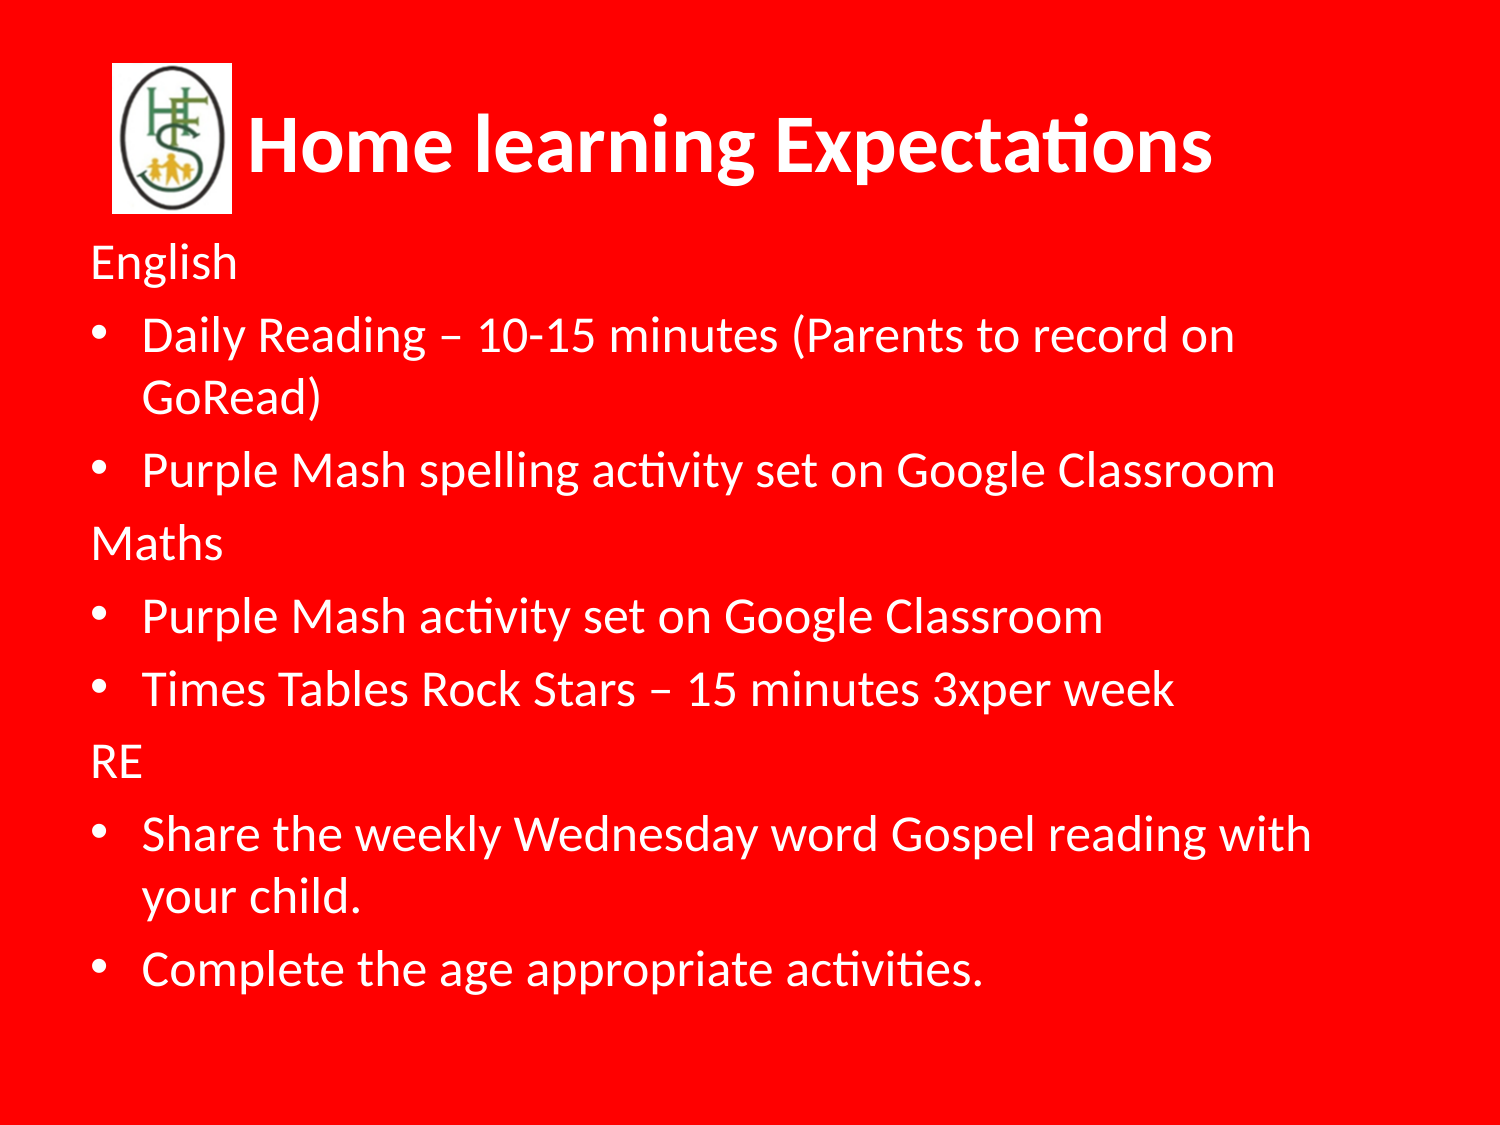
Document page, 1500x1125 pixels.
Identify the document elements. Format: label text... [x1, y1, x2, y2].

list English Daily Reading – 10-15 minutes (Parents to record on GoRead) Purple Mash spelling activity set on Google Classroom Maths Purple Mash activity set on Google Classroom Times Tables Rock Stars – 15 minutes 3xper week RE Share the weekly Wednesday word Gospel reading with your child. Complete the age appropriate activities. [75, 219, 1425, 1005]
title Home learning Expectations [75, 45, 1425, 219]
picture [111, 63, 232, 214]
